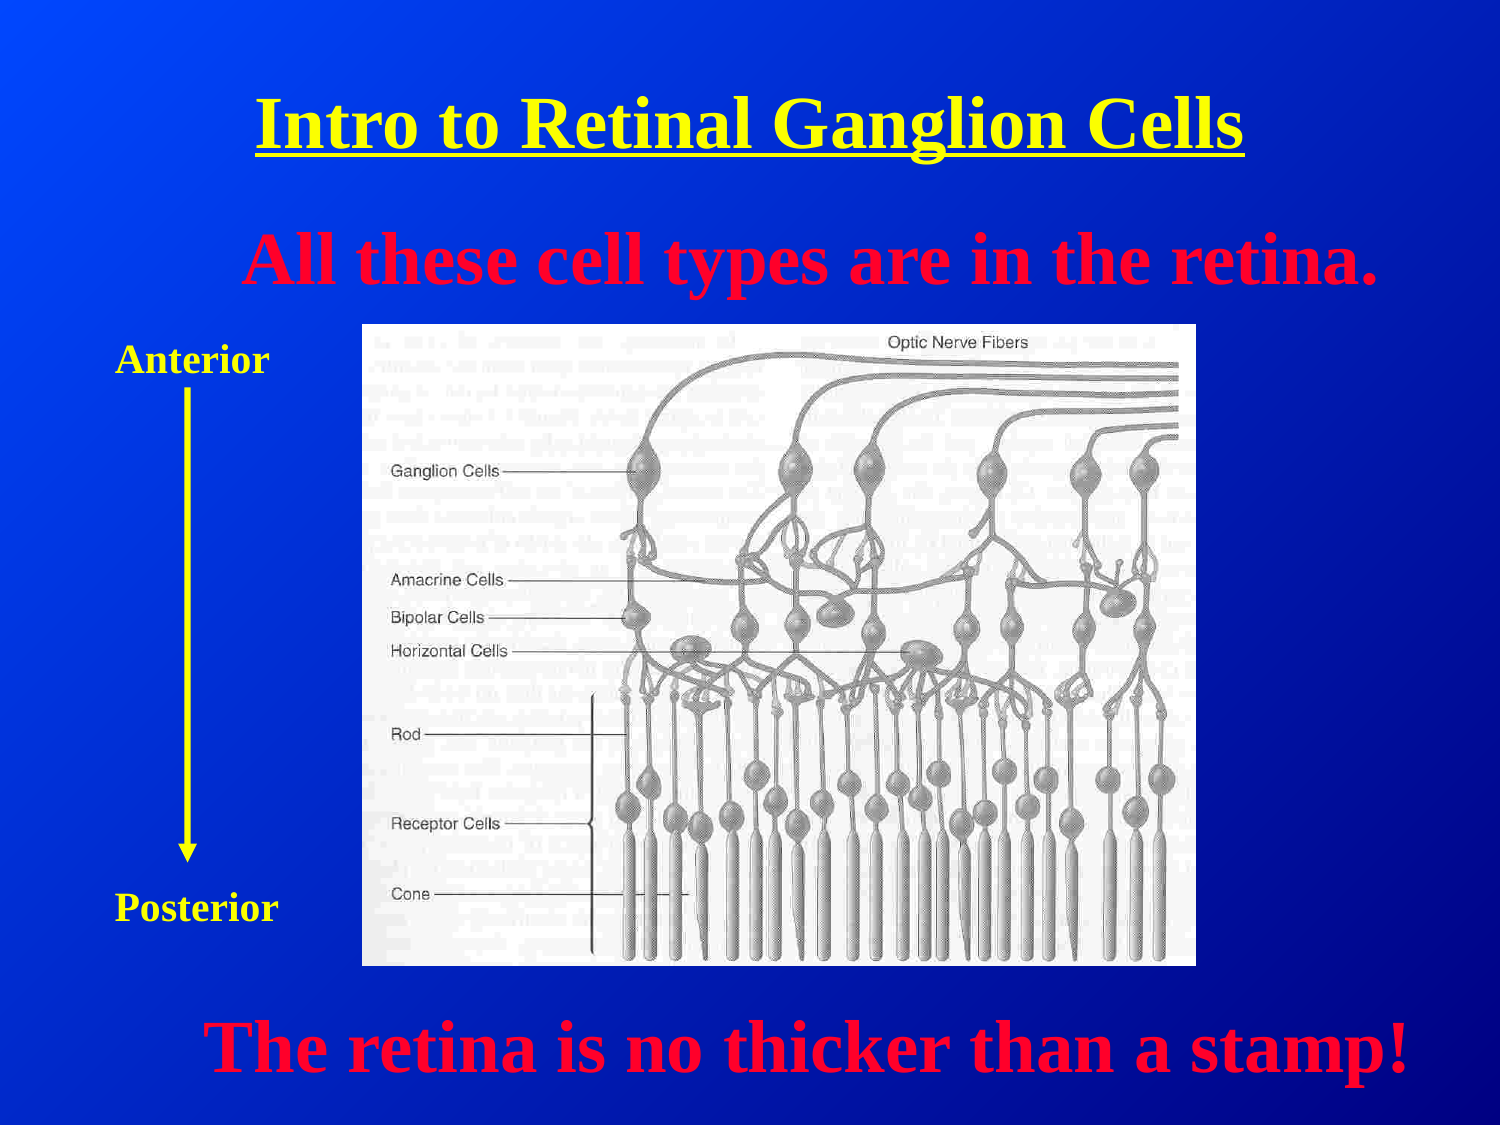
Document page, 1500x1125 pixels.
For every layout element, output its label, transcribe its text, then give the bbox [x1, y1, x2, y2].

text_box All these cell types are in the retina. [226, 202, 1396, 307]
text_box Posterior [99, 872, 295, 938]
text_box The retina is no thicker than a stamp! [188, 989, 1427, 1095]
picture [362, 324, 1197, 966]
text_box [181, 387, 194, 863]
title Intro to Retinal Ganglion Cells [50, 24, 1450, 213]
text_box Anterior [99, 324, 286, 390]
